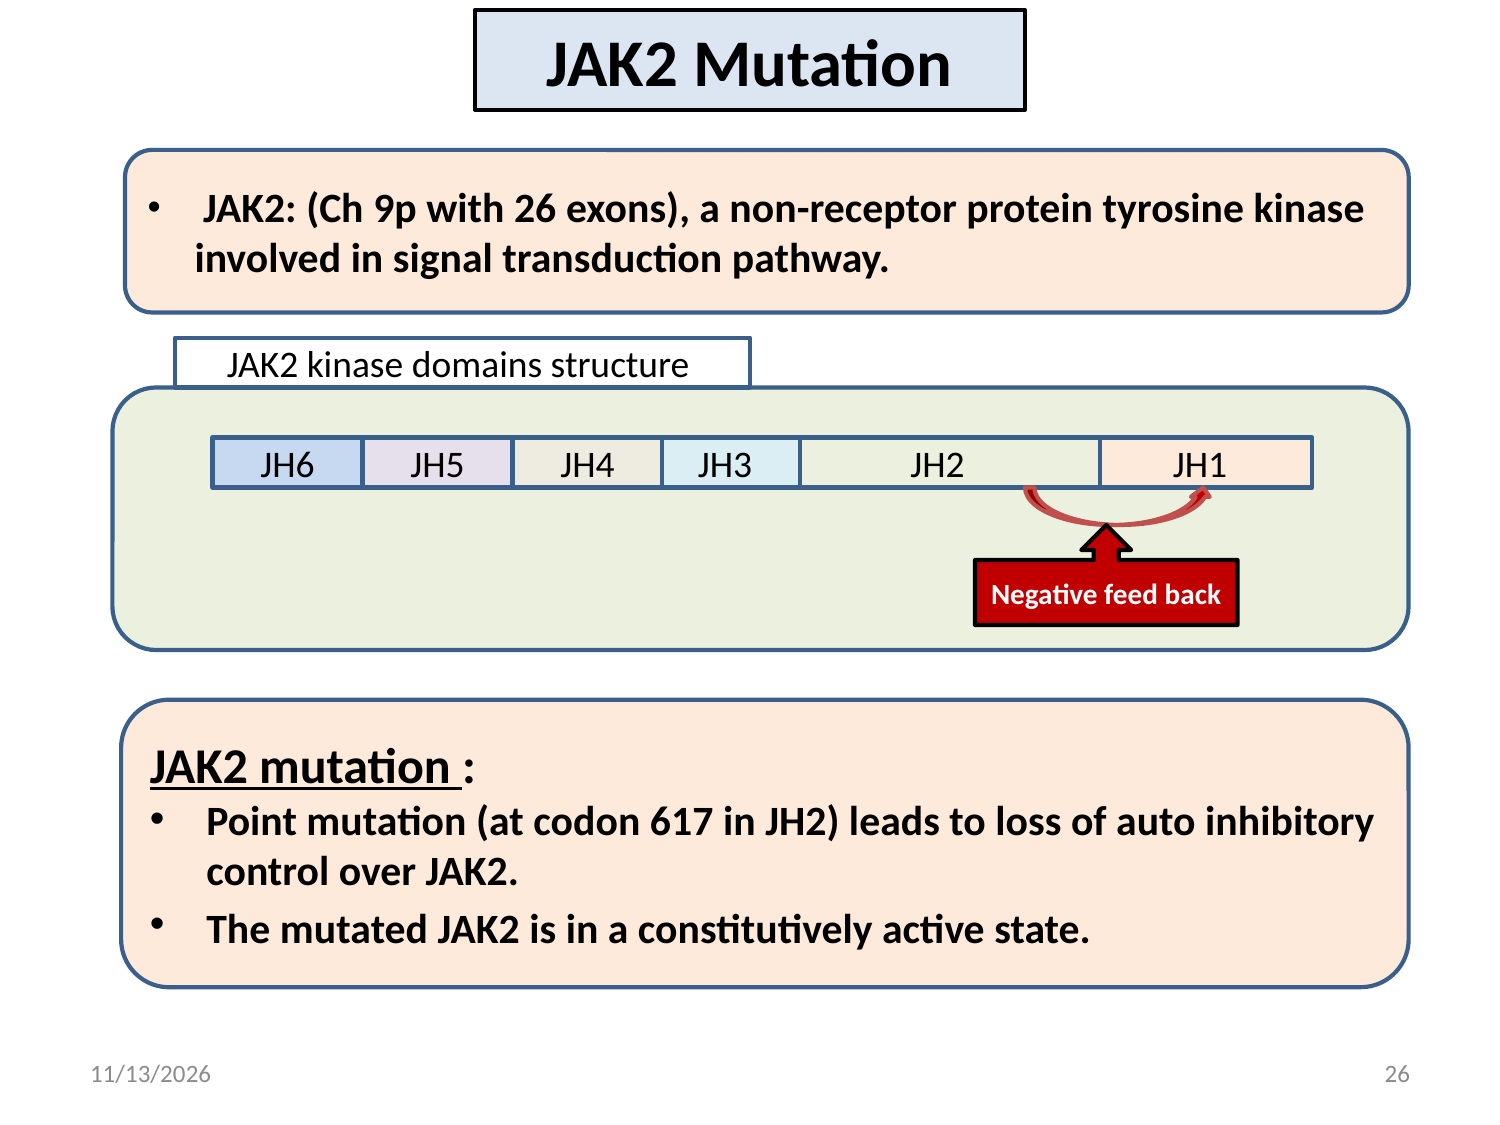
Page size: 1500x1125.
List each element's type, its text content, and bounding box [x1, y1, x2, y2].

text_box JH1 [1102, 435, 1314, 490]
text_box JH3 [664, 435, 802, 490]
text_box Negative feed back [972, 522, 1240, 628]
text_box JAK2: (Ch 9p with 26 exons), a non-receptor protein tyrosine kinase involved in signal transduction pathway. [122, 147, 1411, 315]
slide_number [75, 1042, 425, 1103]
text_box JAK2 Mutation [473, 8, 1027, 112]
text_box JAK2 mutation : Point mutation (at codon 617 in JH2) leads to loss of auto inhibitory control over JAK2. The mutated JAK2 is in a constitutively active state. [119, 697, 1411, 990]
slide_number 26 [1074, 1042, 1425, 1103]
text_box [1022, 485, 1105, 527]
text_box JH2 [802, 435, 1102, 490]
text_box [110, 385, 1411, 653]
text_box JH5 [364, 435, 514, 490]
text_box JH6 [210, 435, 364, 490]
text_box JAK2 kinase domains structure [173, 336, 752, 390]
text_box JH4 [514, 435, 664, 490]
text_box [1107, 485, 1212, 528]
